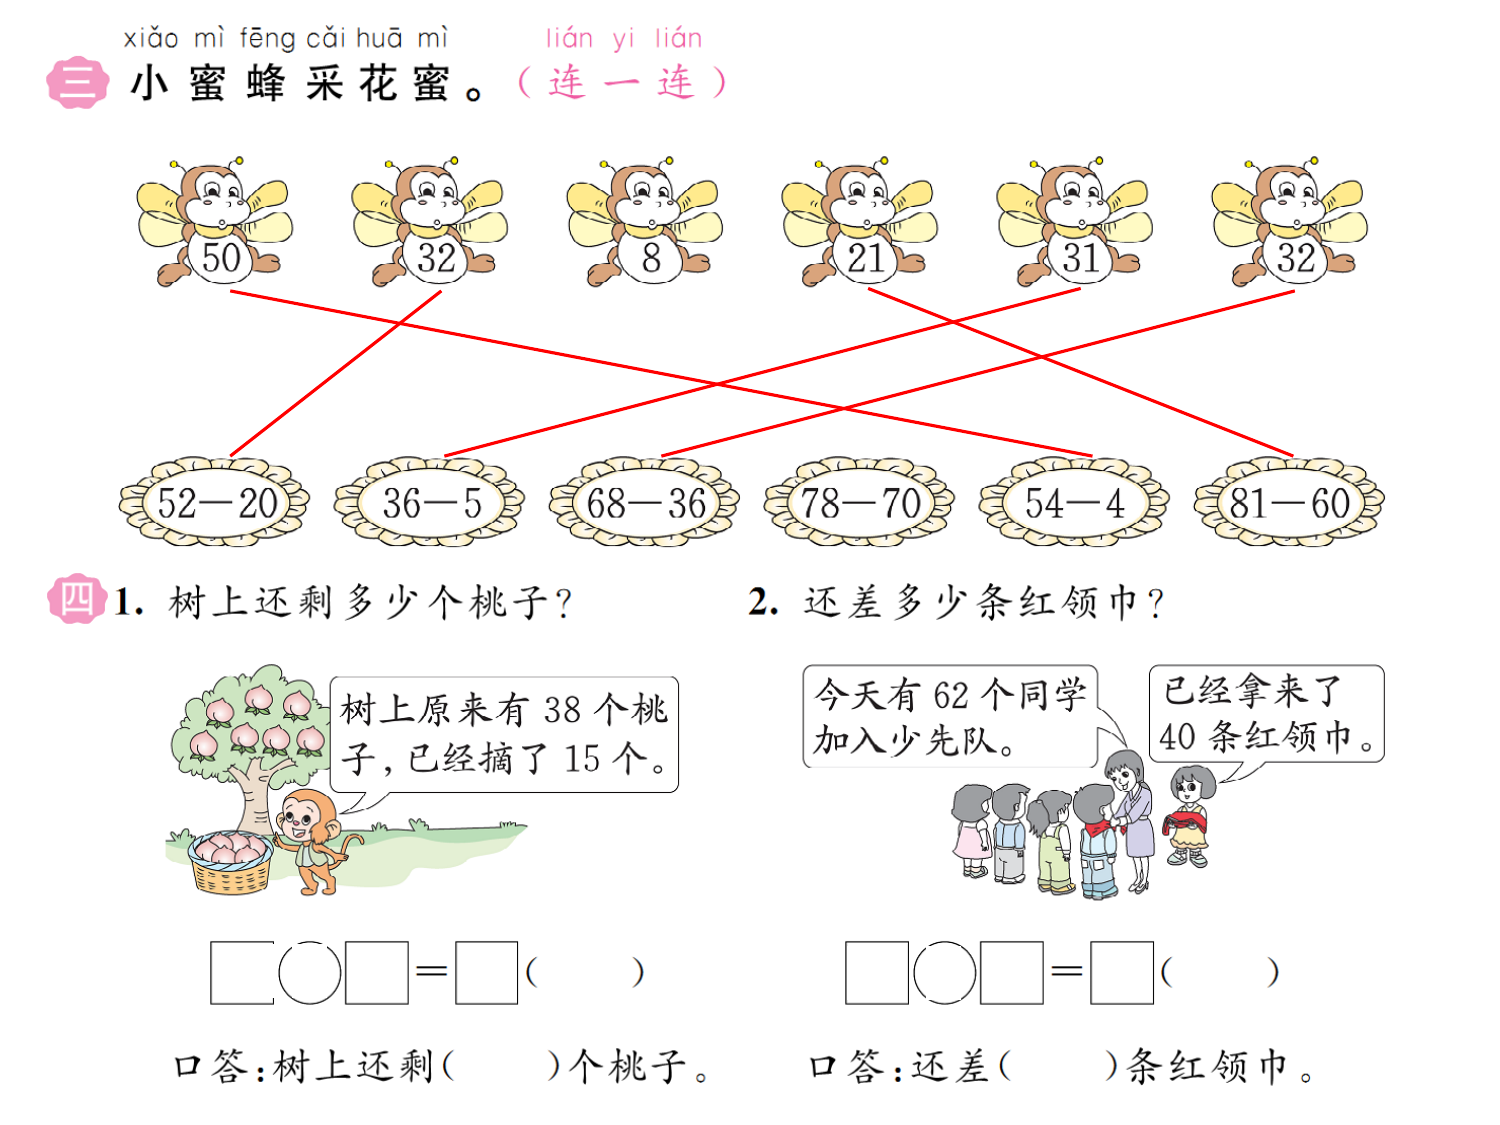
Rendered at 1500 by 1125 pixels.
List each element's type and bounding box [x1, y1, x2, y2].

picture [38, 19, 1403, 1095]
text_box [661, 290, 1295, 457]
text_box [230, 290, 442, 457]
text_box [444, 288, 1081, 457]
